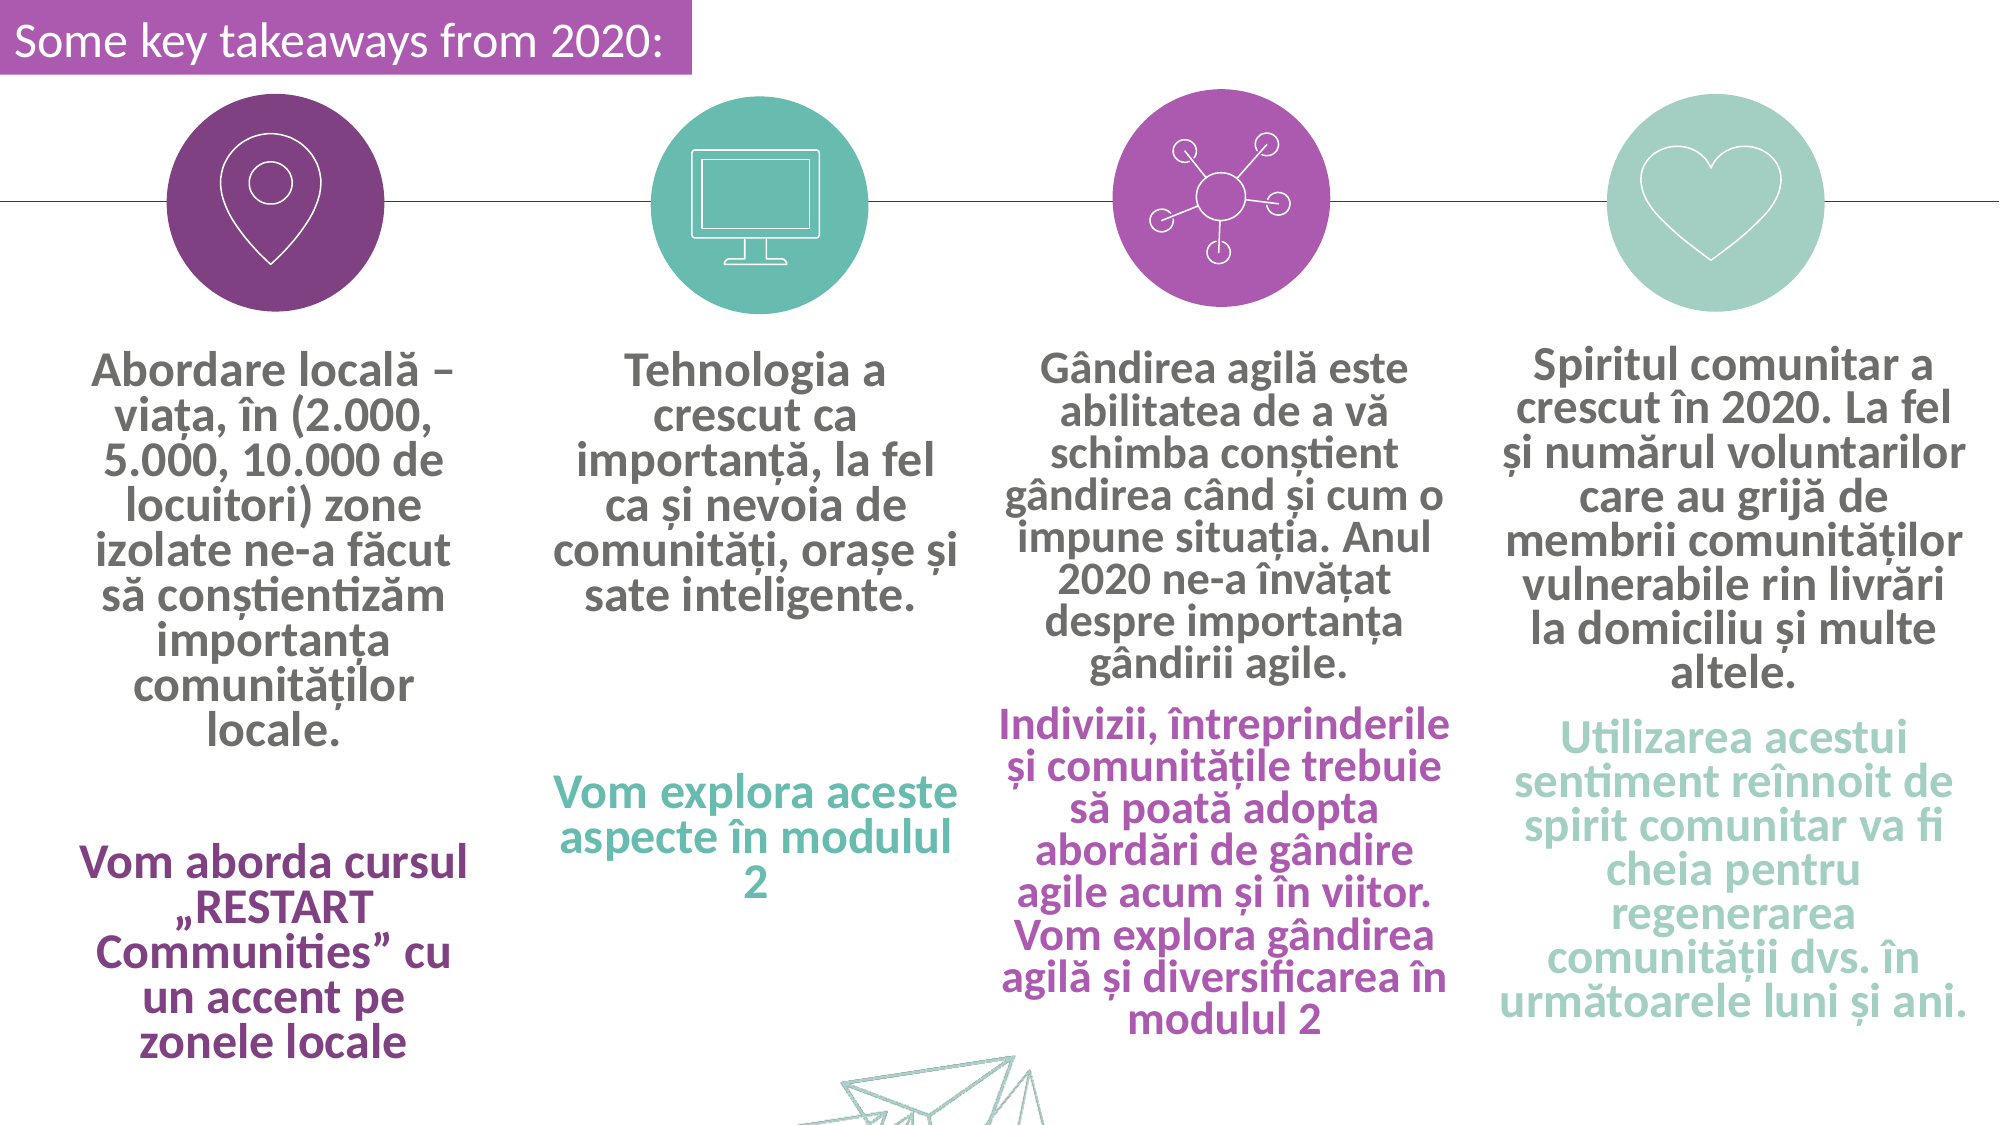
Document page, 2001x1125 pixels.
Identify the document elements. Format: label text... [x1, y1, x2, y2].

text_box Some key takeaways from 2020: [0, 0, 692, 75]
list Spiritul comunitar a crescut în 2020. La fel și numărul voluntarilor care au grijă de membrii comunităților vulnerabile rin livrări la domiciliu și multe altele. Utilizarea acestui sentiment reînnoit de spirit comunitar va fi cheia pentru regenerarea comunității dvs. în următoarele luni și ani. [1484, 337, 1985, 1073]
list Gândirea agilă este abilitatea de a vă schimba conștient gândirea când și cum o impune situația. Anul 2020 ne-a învățat despre importanța gândirii agile. Indivizii, întreprinderile și comunitățile trebuie să poată adopta abordări de gândire agile acum și în viitor. Vom explora gândirea agilă și diversificarea în modulul 2 [975, 342, 1474, 1053]
list Abordare locală – viața, în (2.000, 5.000, 10.000 de locuitori) zone izolate ne-a făcut să conștientizăm importanța comunităților locale. Vom aborda cursul „RESTART Communities” cu un accent pe zonele locale [54, 342, 494, 1079]
list Tehnologia a crescut ca importanță, la fel ca și nevoia de comunități, orașe și sate inteligente. Vom explora aceste aspecte în modulul 2 [537, 342, 975, 952]
picture [759, 1056, 1073, 1125]
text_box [1149, 133, 1291, 264]
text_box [691, 149, 820, 265]
